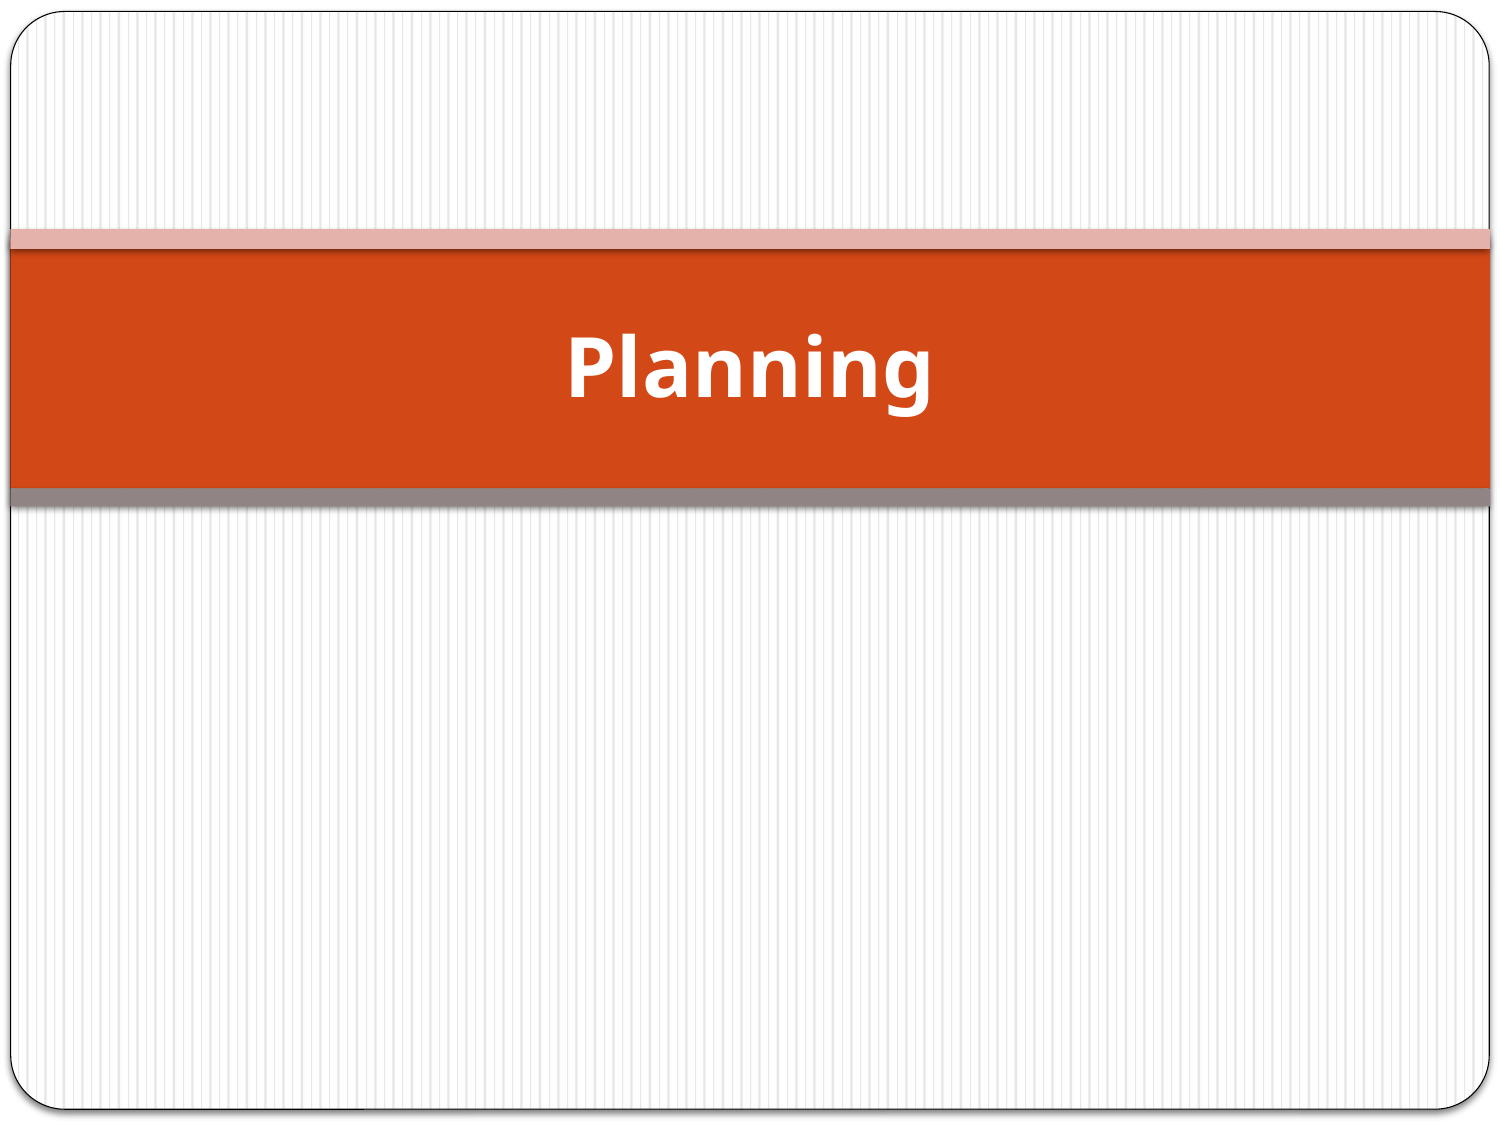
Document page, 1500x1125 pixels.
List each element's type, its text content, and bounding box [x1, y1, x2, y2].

title Planning [75, 247, 1425, 489]
